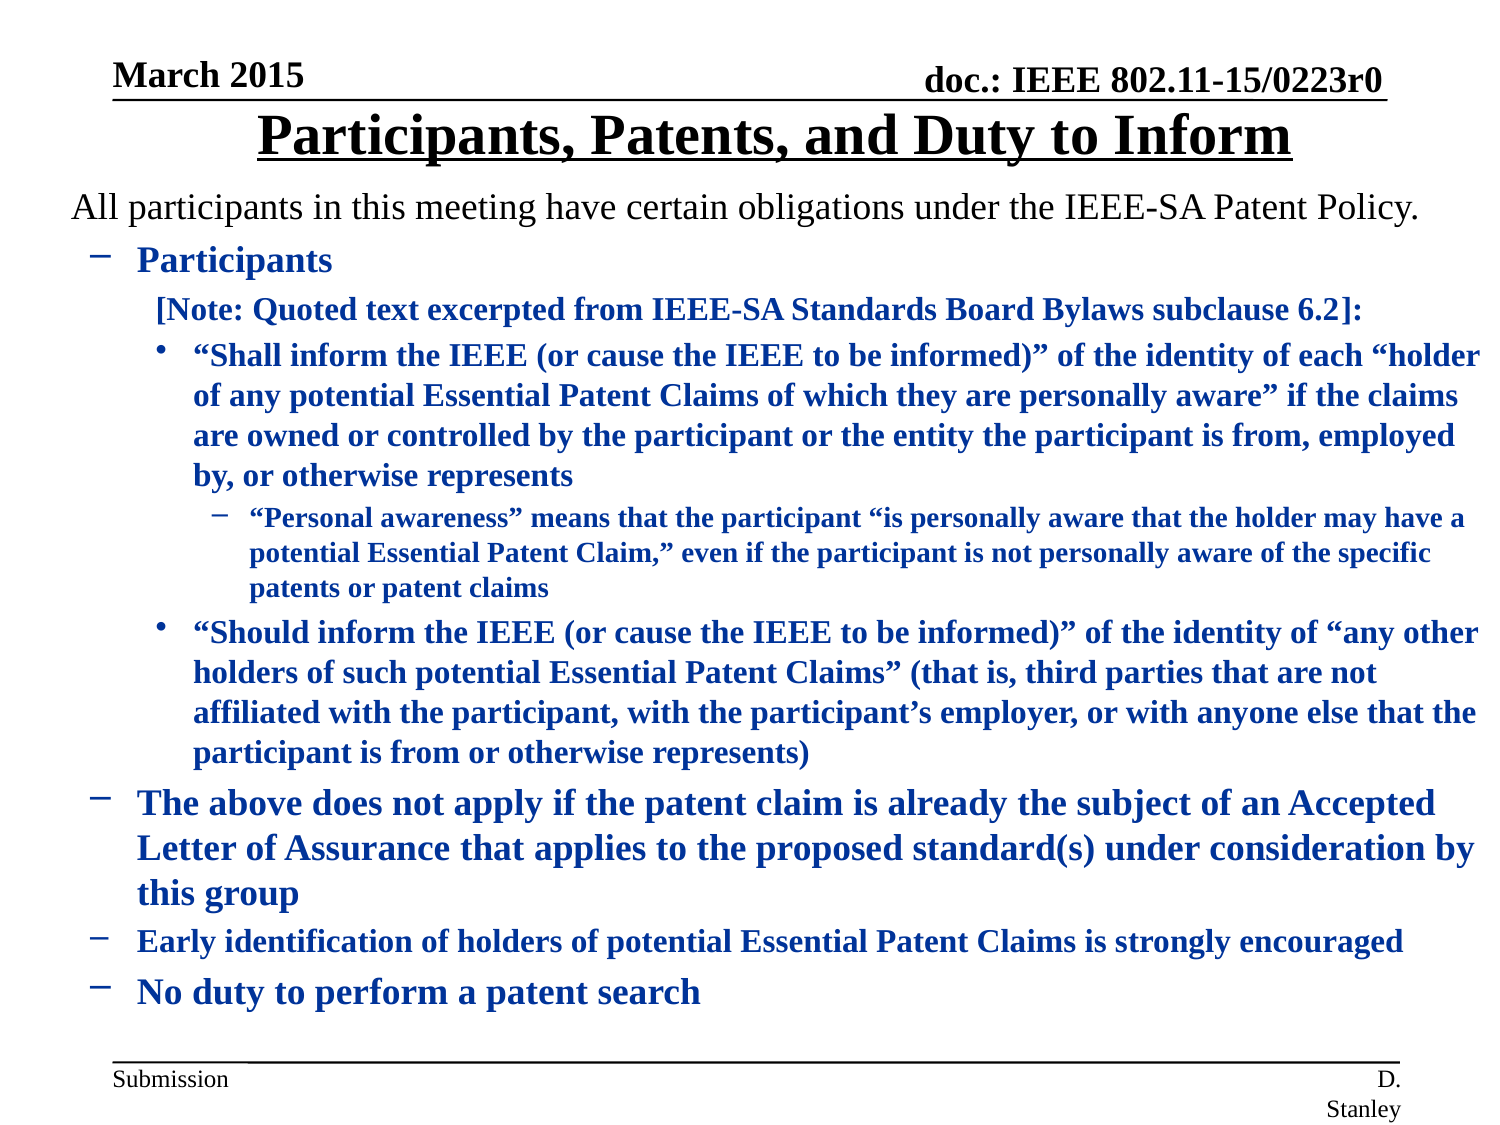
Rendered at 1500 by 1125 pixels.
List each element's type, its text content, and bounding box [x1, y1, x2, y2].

title Participants, Patents, and Duty to Inform [49, 99, 1500, 163]
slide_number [112, 49, 388, 96]
list All participants in this meeting have certain obligations under the IEEE-SA Patent Policy. Participants [Note: Quoted text excerpted from IEEE-SA Standards Board Bylaws subclause 6.2]: “Shall inform the IEEE (or cause the IEEE to be informed)” of the identity of each “holder of any potential Essential Patent Claims of which they are personally aware” if the claims are owned or controlled by the participant or the entity the participant is from, employed by, or otherwise represents “Personal awareness” means that the participant “is personally aware that the holder may have a potential Essential Patent Claim,” even if the participant is not personally aware of the specific patents or patent claims “Should inform the IEEE (or cause the IEEE to be informed)” of the identity of “any other holders of such potential Essential Patent Claims” (that is, third parties that are not affiliated with the participant, with the participant’s employer, or with anyone else that the participant is from or otherwise represents) The above does not apply if the patent claim is already the subject of an Accepted Letter of Assurance that applies to the proposed standard(s) under consideration by this group Early identification of holders of potential Essential Patent Claims is strongly encouraged No duty to perform a patent search [0, 174, 1500, 1051]
footer D. Stanley Aruba Networks [1324, 1061, 1402, 1093]
